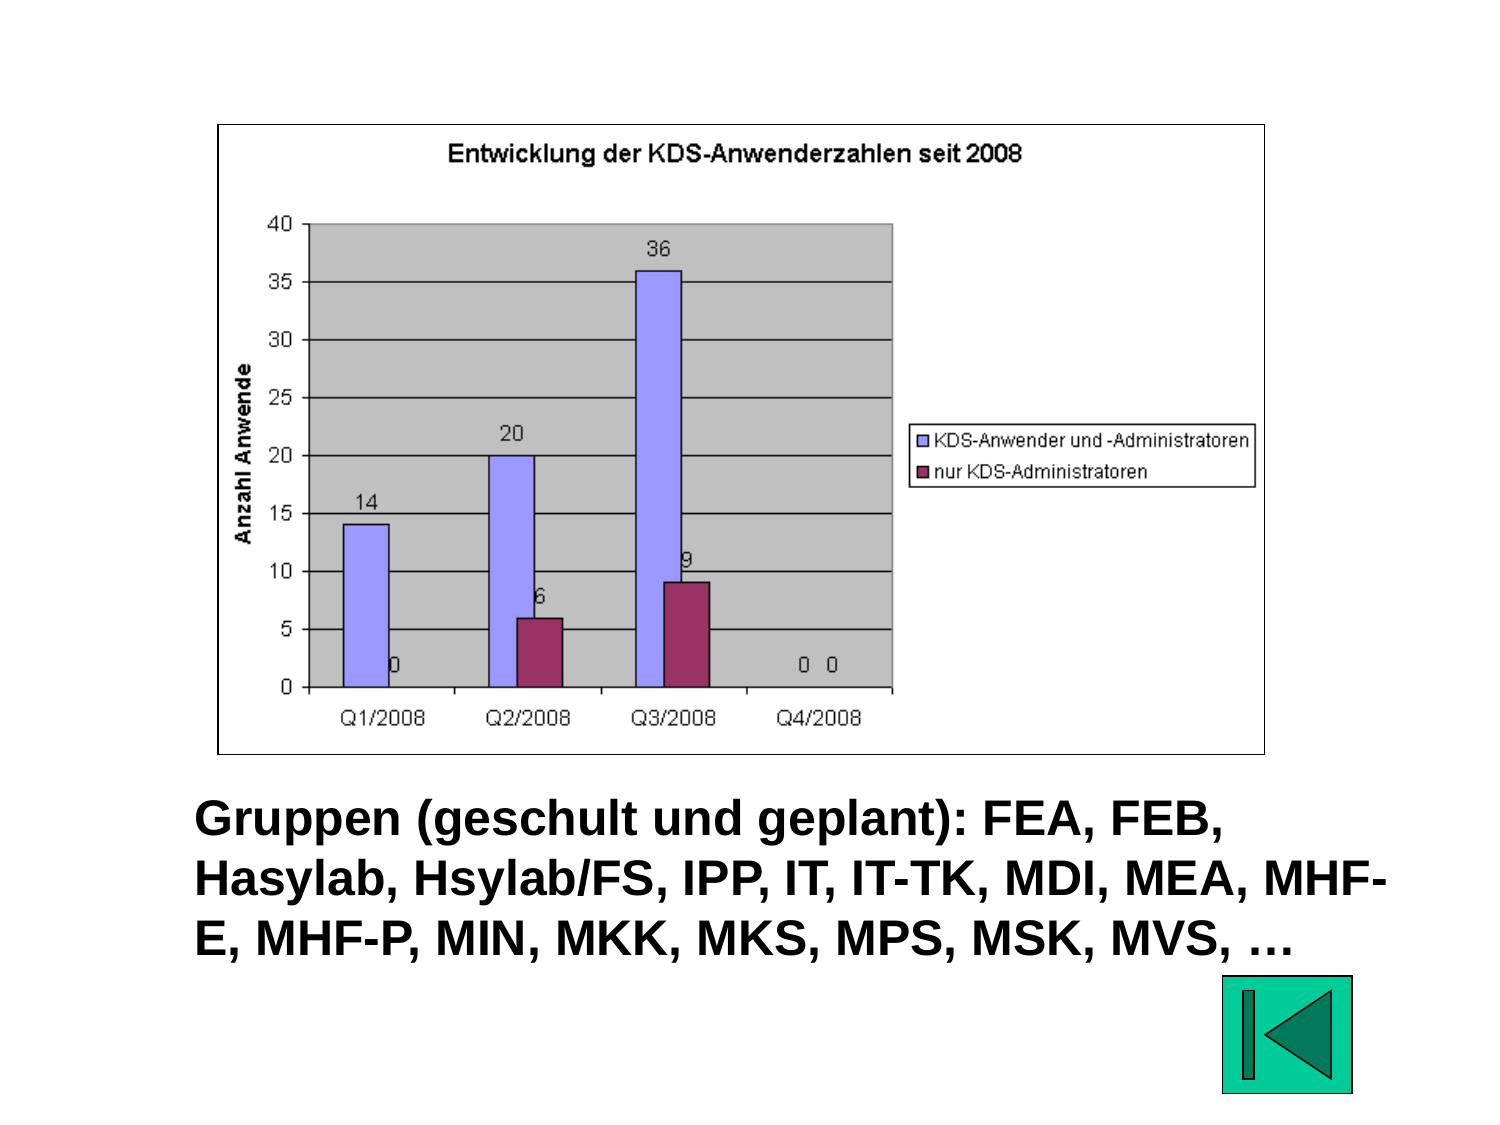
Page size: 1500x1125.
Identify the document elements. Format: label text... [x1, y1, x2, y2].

text_box Gruppen (geschult und geplant): FEA, FEB, Hasylab, Hsylab/FS, IPP, IT, IT-TK, MDI, MEA, MHF-E, MHF-P, MIN, MKK, MKS, MPS, MSK, MVS, … [179, 778, 1424, 973]
picture [218, 125, 1265, 754]
text_box [1222, 976, 1353, 1094]
